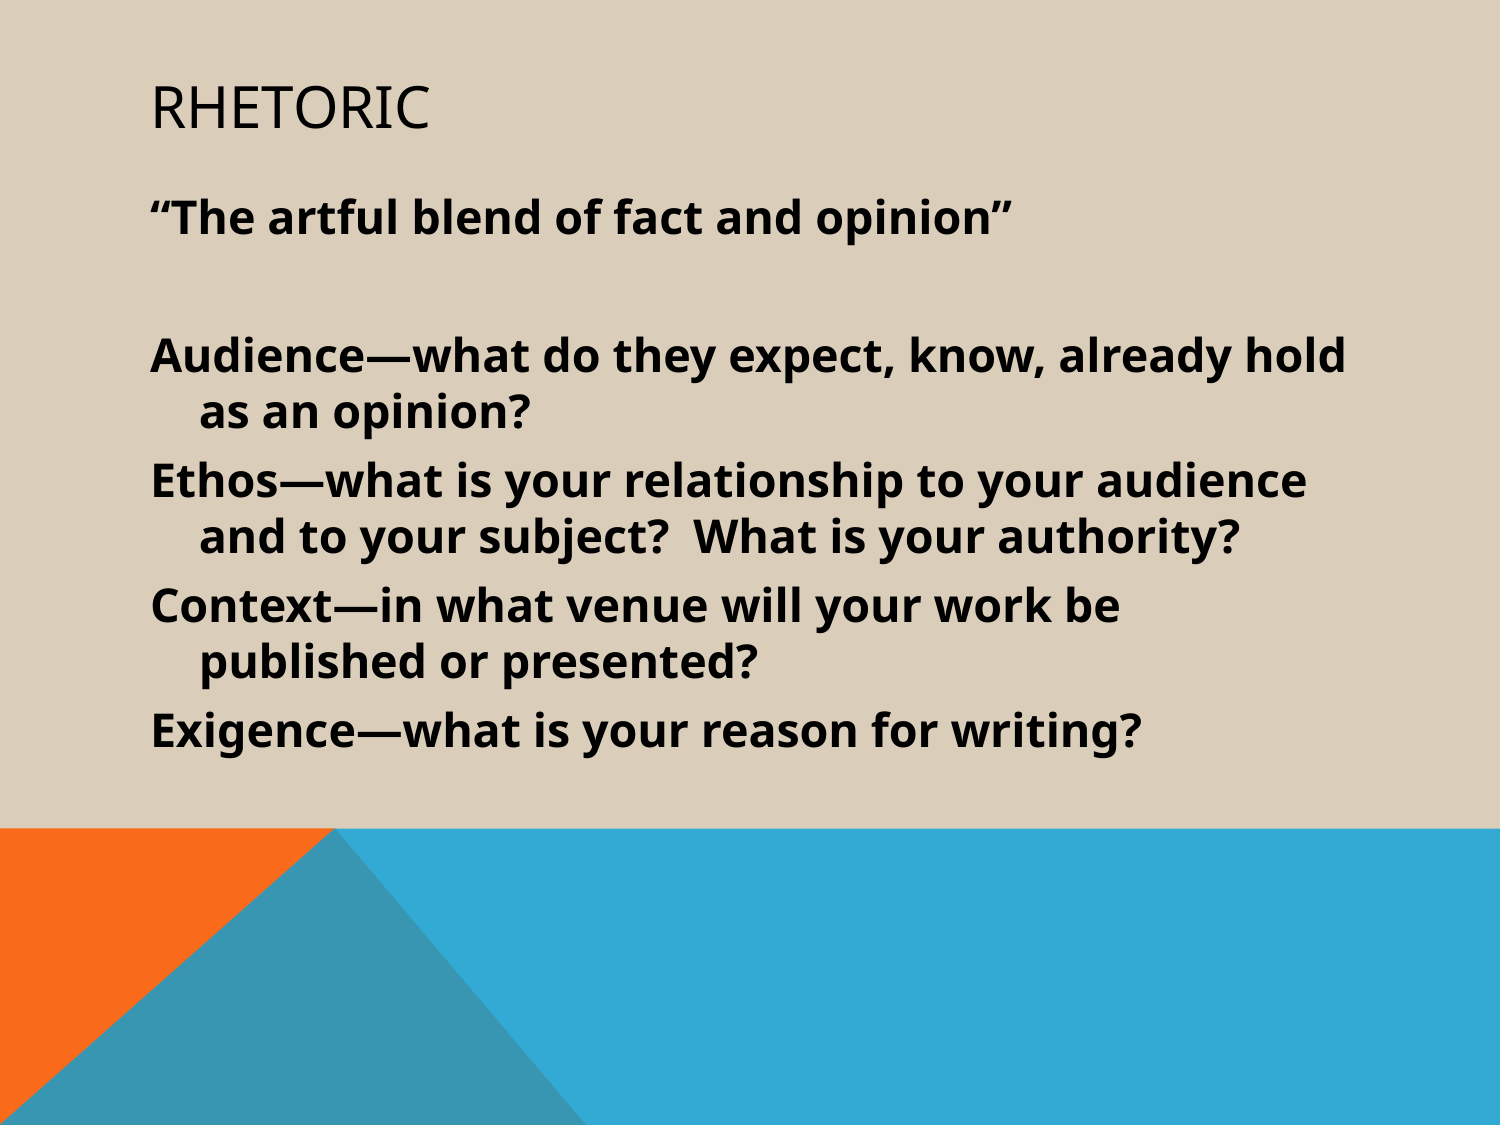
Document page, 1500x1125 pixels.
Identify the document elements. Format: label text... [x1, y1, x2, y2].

list “The artful blend of fact and opinion” Audience—what do they expect, know, already hold as an opinion? Ethos—what is your relationship to your audience and to your subject? What is your authority? Context—in what venue will your work be published or presented? Exigence—what is your reason for writing? [135, 180, 1369, 768]
title Rhetoric [135, 60, 1369, 150]
